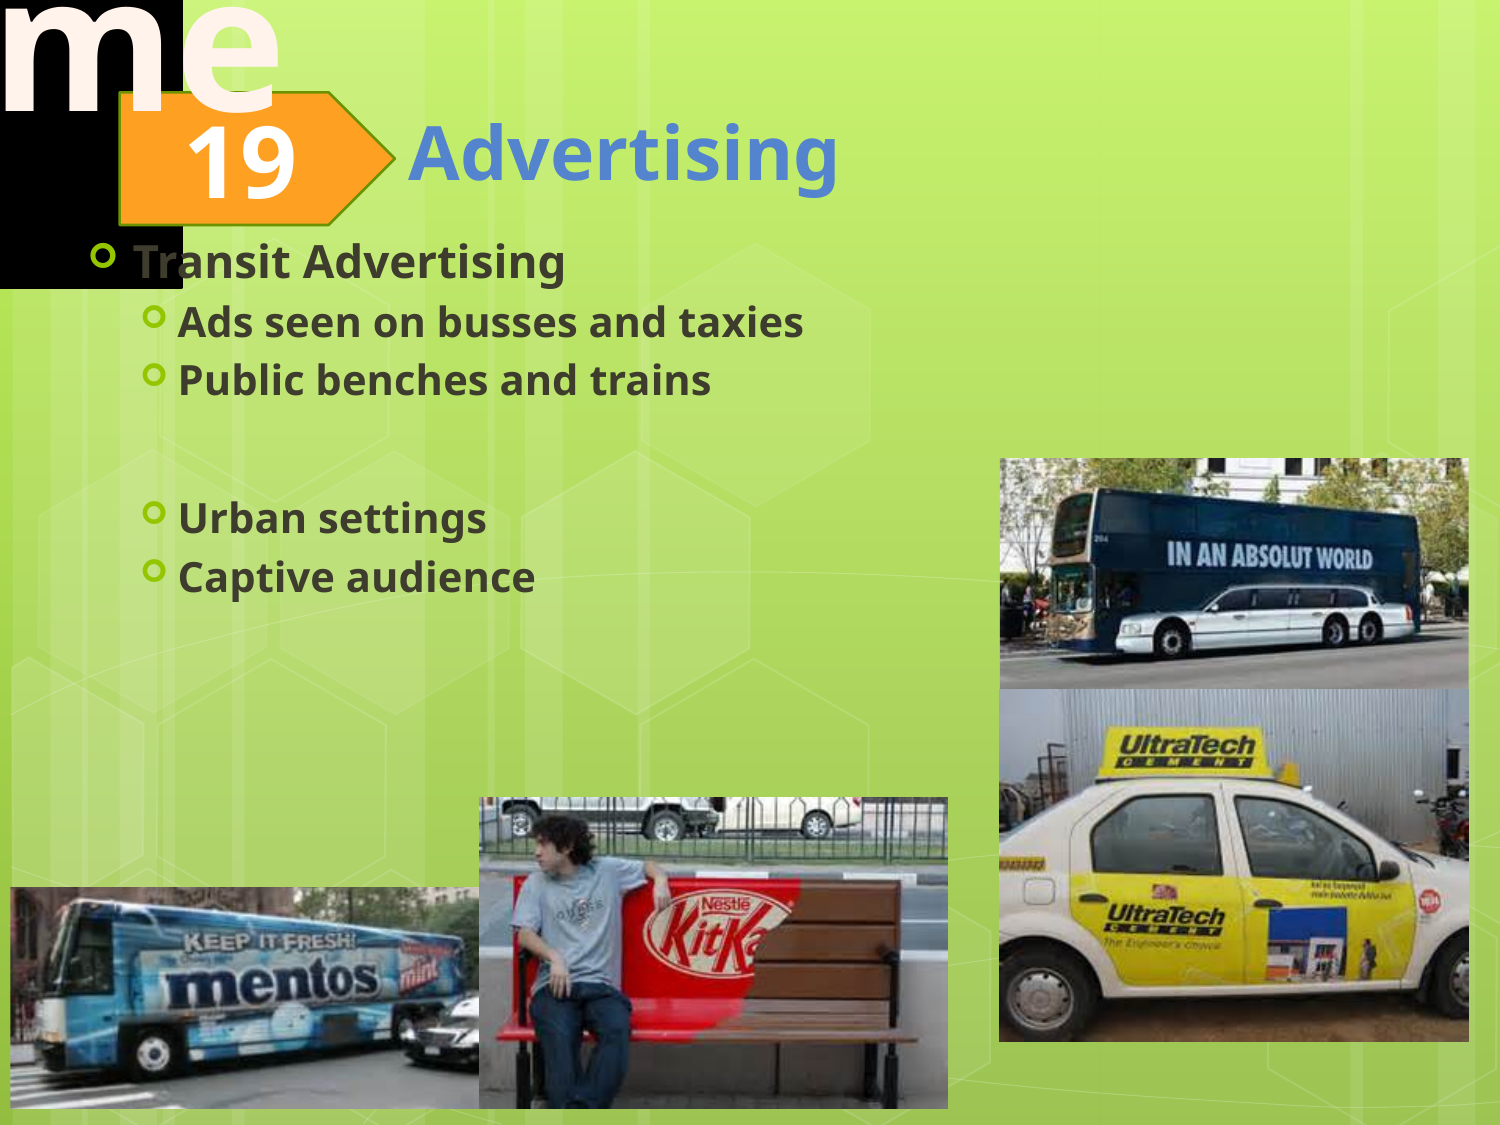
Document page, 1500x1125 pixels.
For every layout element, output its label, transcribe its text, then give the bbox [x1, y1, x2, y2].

list Transit Advertising Ads seen on busses and taxies Public benches and trains Urban settings Captive audience [12, 224, 1476, 1110]
picture [10, 797, 949, 1109]
picture [999, 458, 1469, 1042]
